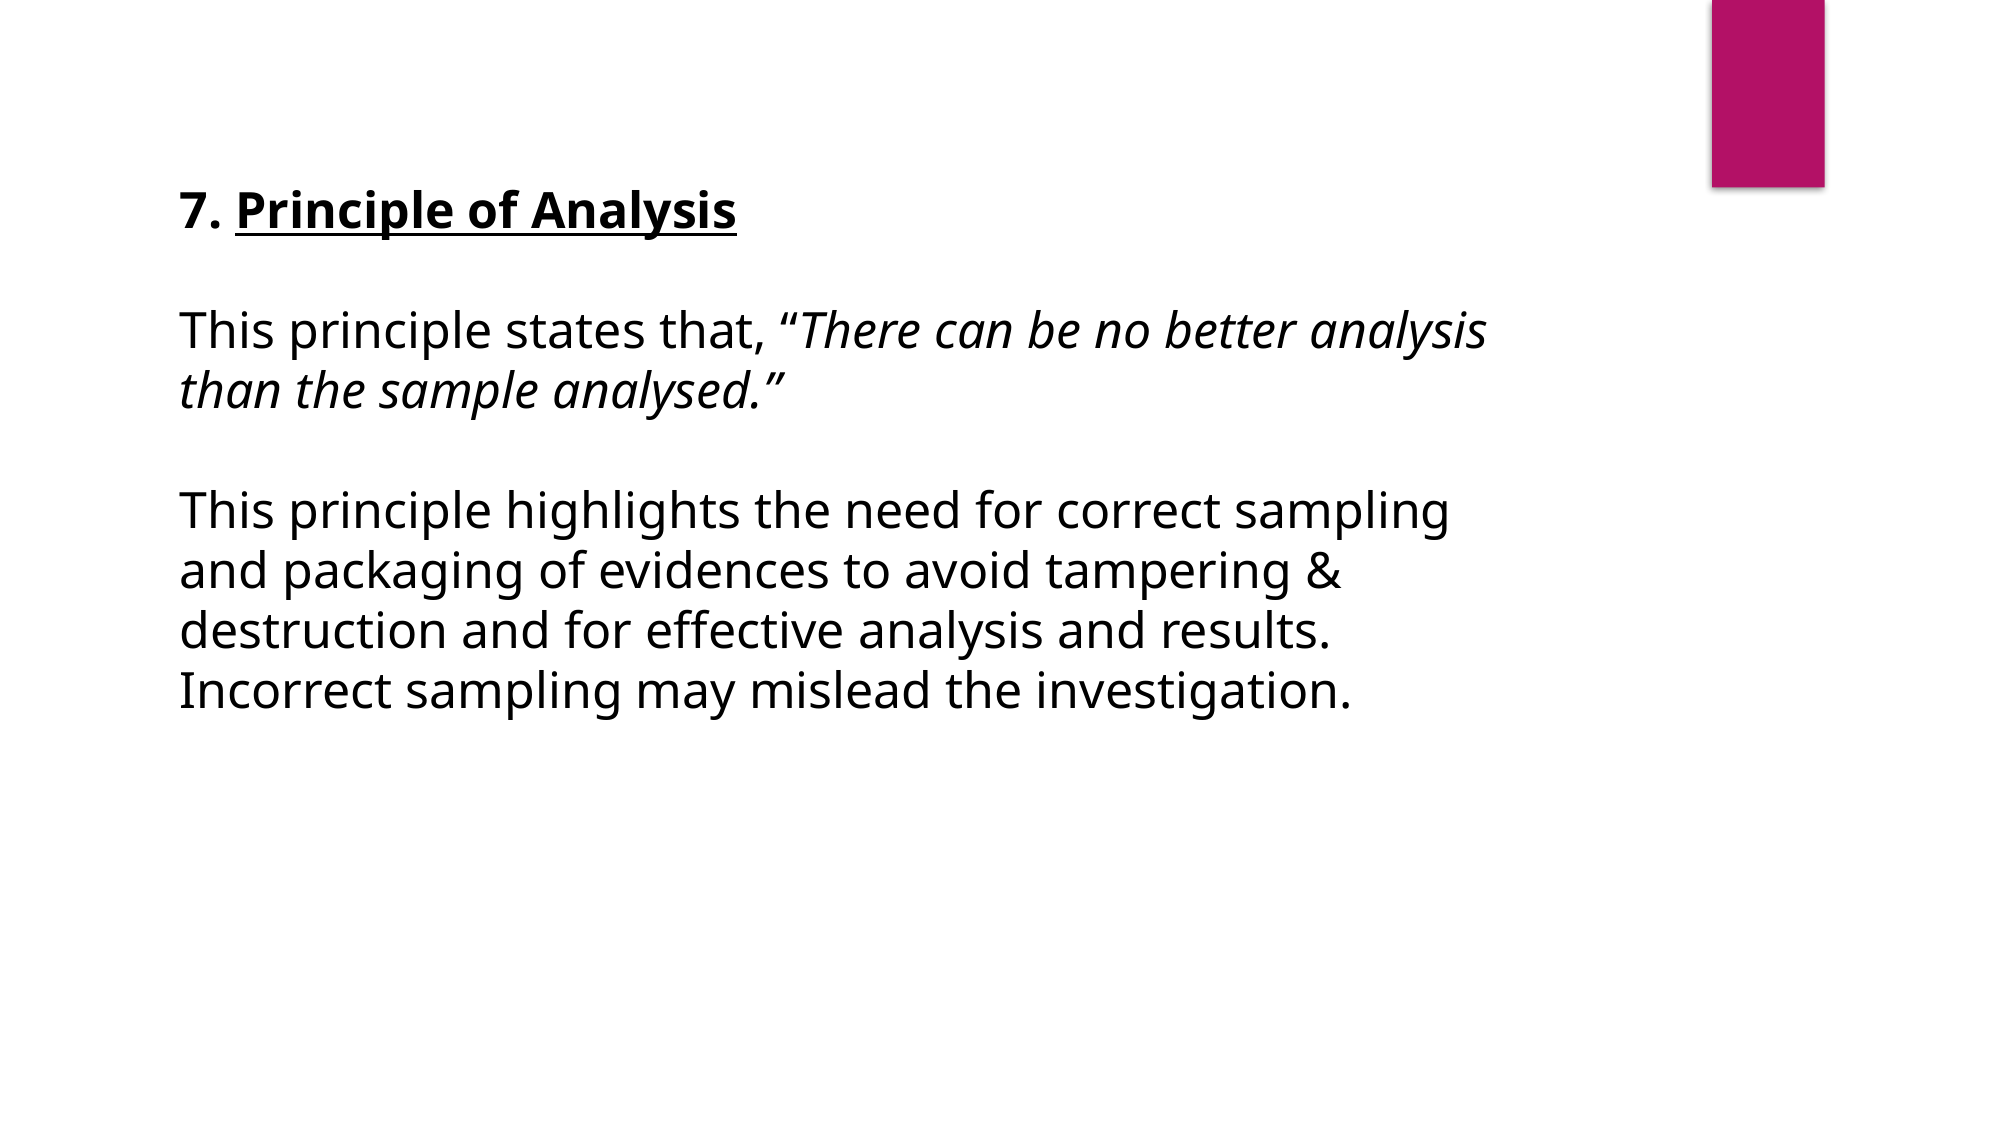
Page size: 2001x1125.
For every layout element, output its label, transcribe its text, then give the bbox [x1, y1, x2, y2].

text_box 7. Principle of Analysis This principle states that, “There can be no better analysis than the sample analysed.” This principle highlights the need for correct sampling and packaging of evidences to avoid tampering & destruction and for effective analysis and results. Incorrect sampling may mislead the investigation. [164, 171, 1545, 787]
